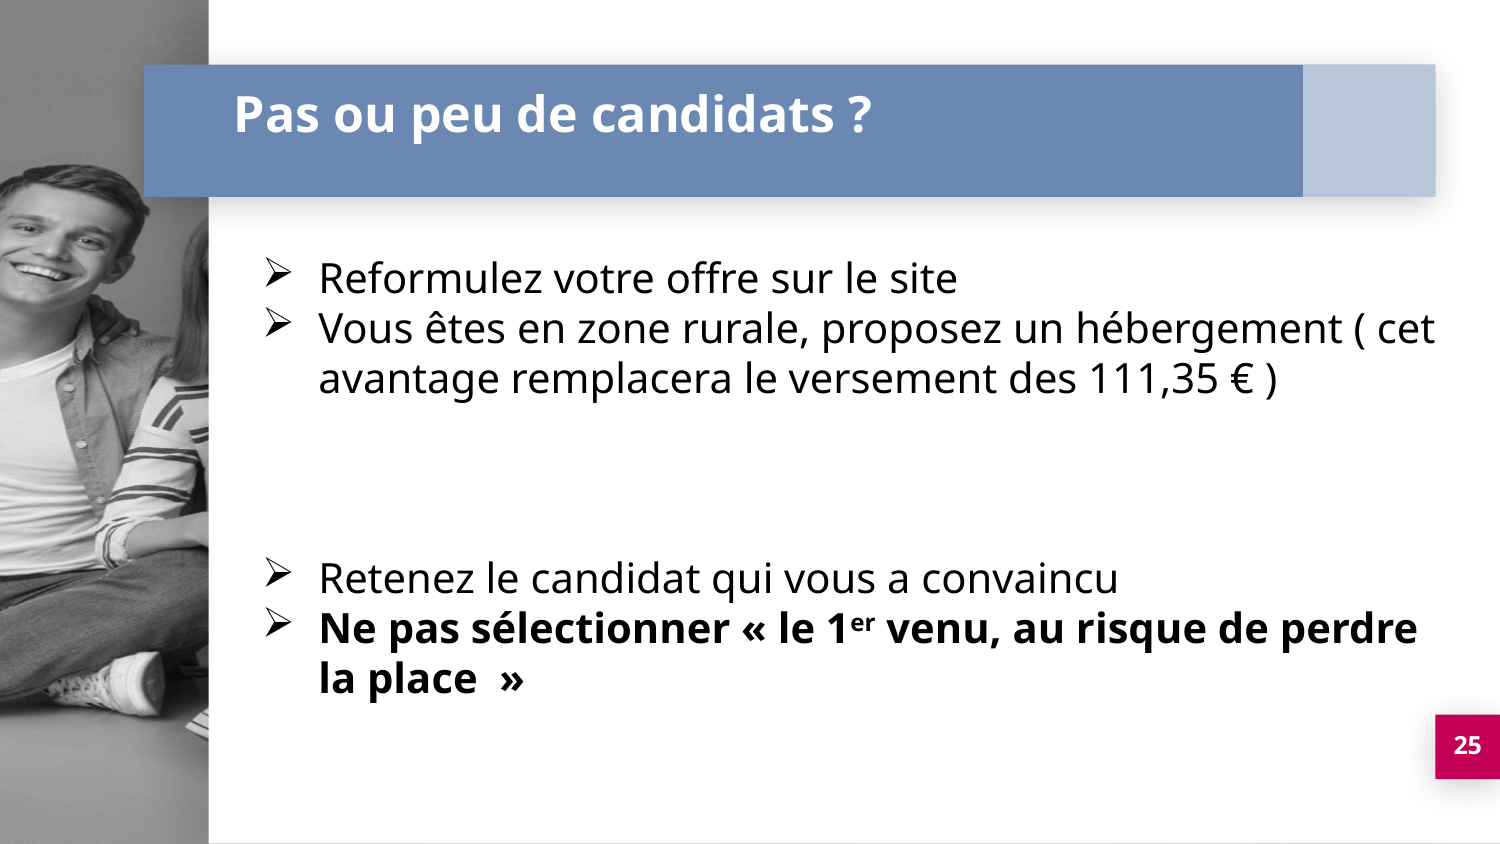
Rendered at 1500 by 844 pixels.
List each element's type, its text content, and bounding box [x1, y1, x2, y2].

slide_number 25 [1468, 714, 1500, 780]
title Pas ou peu de candidats ? [219, 75, 1325, 209]
picture [0, 0, 208, 844]
text_box Reformulez votre offre sur le site Vous êtes en zone rurale, proposez un hébergement ( cet avantage remplacera le versement des 111,35 € ) Retenez le candidat qui vous a convaincu Ne pas sélectionner « le 1er venu, au risque de perdre la place » [247, 194, 1468, 810]
